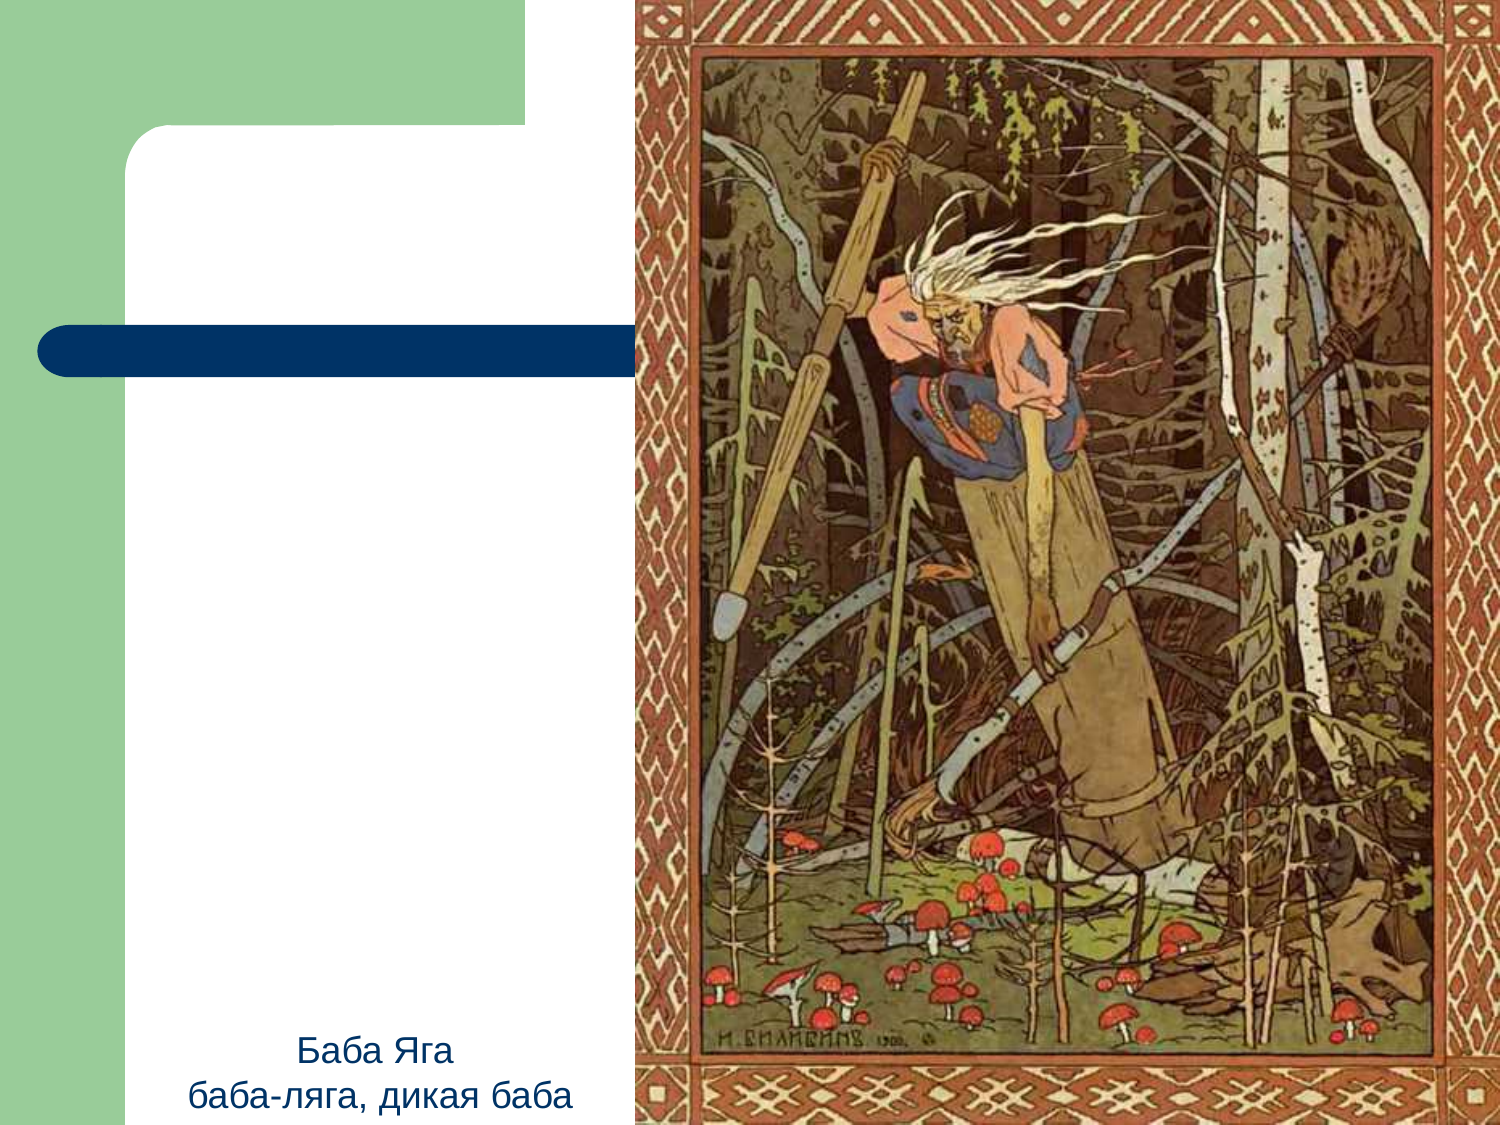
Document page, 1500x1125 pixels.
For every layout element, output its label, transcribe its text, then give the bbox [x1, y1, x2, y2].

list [635, 0, 1500, 1125]
text_box Баба Яга баба-ляга, дикая баба [0, 1018, 630, 1124]
